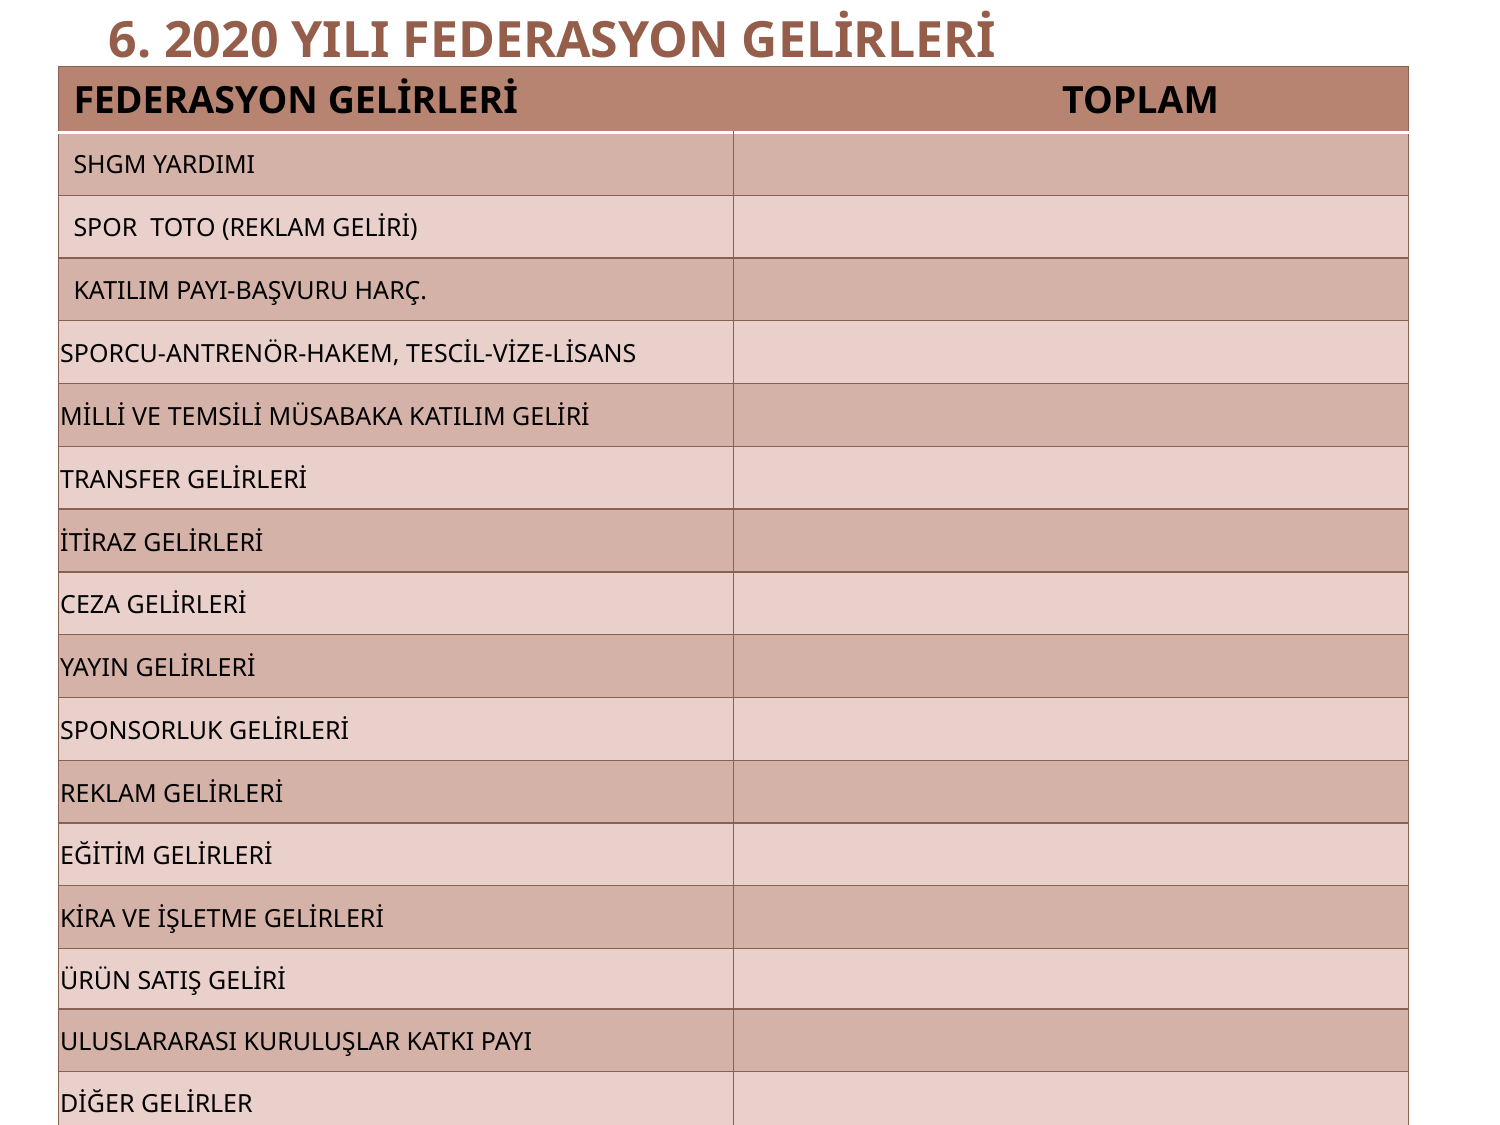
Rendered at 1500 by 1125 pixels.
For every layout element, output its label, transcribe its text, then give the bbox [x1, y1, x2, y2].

table_cell [734, 134, 1408, 195]
table_cell TRANSFER GELİRLERİ [59, 447, 733, 508]
table_cell EĞİTİM GELİRLERİ [59, 824, 733, 885]
table_cell [734, 1072, 1408, 1125]
table_cell [734, 573, 1408, 634]
table_cell [734, 949, 1408, 1008]
table_cell KİRA VE İŞLETME GELİRLERİ [59, 886, 733, 948]
table_cell [734, 259, 1408, 320]
table_cell ULUSLARARASI KURULUŞLAR KATKI PAYI [59, 1010, 733, 1071]
table_cell [734, 321, 1408, 383]
table_cell CEZA GELİRLERİ [59, 573, 733, 634]
table_header FEDERASYON GELİRLERİ TOPLAM [59, 67, 1408, 131]
table_cell [734, 384, 1408, 446]
table_cell KATILIM PAYI-BAŞVURU HARÇ. [59, 259, 733, 320]
table_cell SPONSORLUK GELİRLERİ [59, 698, 733, 760]
table_cell İTİRAZ GELİRLERİ [59, 510, 733, 571]
table_cell SPOR TOTO (REKLAM GELİRİ) [59, 196, 733, 257]
table_cell REKLAM GELİRLERİ [59, 761, 733, 822]
table_cell [734, 886, 1408, 948]
table_cell [734, 196, 1408, 257]
table_cell [734, 761, 1408, 822]
table_cell [734, 447, 1408, 508]
table_cell [734, 1010, 1408, 1071]
table_cell [734, 698, 1408, 760]
table_cell [734, 635, 1408, 697]
table_cell [734, 824, 1408, 885]
table_cell SHGM YARDIMI [59, 134, 733, 195]
table_cell [734, 510, 1408, 571]
table_cell YAYIN GELİRLERİ [59, 635, 733, 697]
table_cell MİLLİ VE TEMSİLİ MÜSABAKA KATILIM GELİRİ [59, 384, 733, 446]
table_cell ÜRÜN SATIŞ GELİRİ [59, 949, 733, 1008]
table_cell SPORCU-ANTRENÖR-HAKEM, TESCİL-VİZE-LİSANS [59, 321, 733, 383]
table_cell DİĞER GELİRLER [59, 1072, 733, 1125]
title 6. 2020 YILI FEDERASYON GELİRLERİ [93, 0, 1444, 83]
